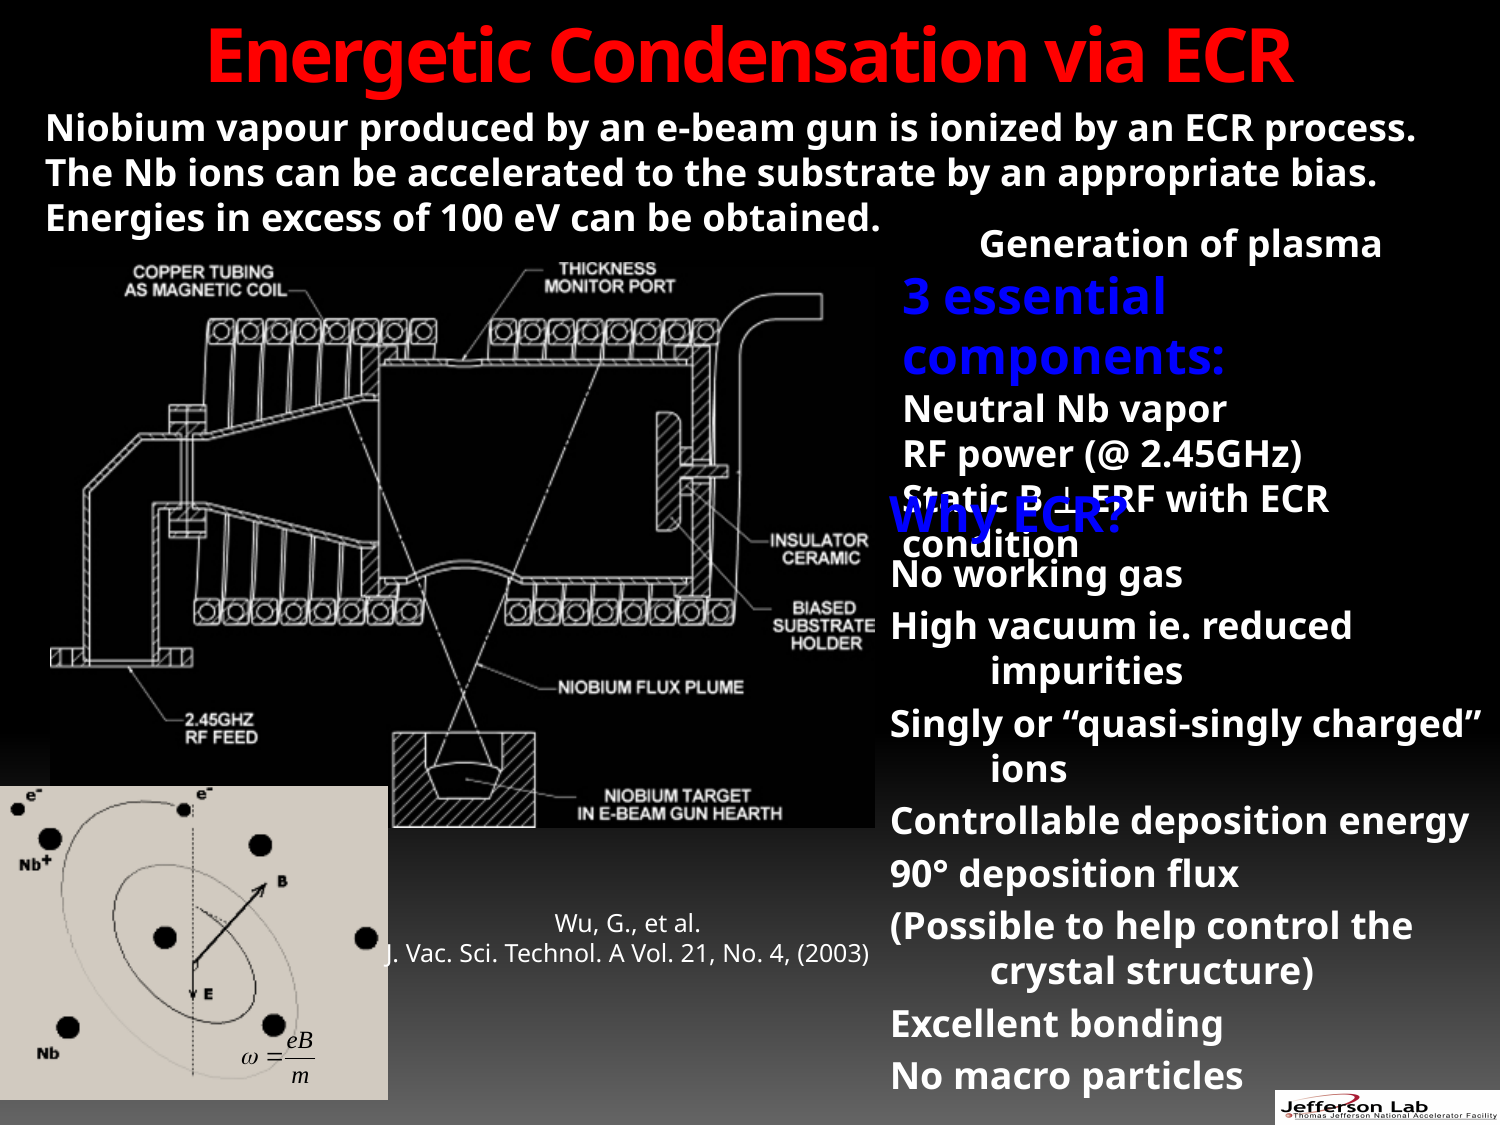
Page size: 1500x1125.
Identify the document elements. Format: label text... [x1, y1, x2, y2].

text_box Why ECR? No working gas High vacuum ie. reduced impurities Singly or “quasi-singly charged” ions Controllable deposition energy 90° deposition flux (Possible to help control the crystal structure) Excellent bonding No macro particles [875, 474, 1500, 1025]
text_box Wu, G., et al. J. Vac. Sci. Technol. A Vol. 21, No. 4, (2003) [431, 900, 913, 976]
title Energetic Condensation via ECR [112, 0, 1388, 96]
list Niobium vapour produced by an e-beam gun is ionized by an ECR process. The Nb ions can be accelerated to the substrate by an appropriate bias. Energies in excess of 100 eV can be obtained. [0, 96, 1463, 263]
picture [0, 262, 875, 1101]
text_box Generation of plasma 3 essential components: Neutral Nb vapor RF power (@ 2.45GHz) Static B  ERF with ECR condition [887, 212, 1475, 474]
picture [1274, 1089, 1500, 1125]
footer A-M Valente-Feliciano - TFSRF 2012, 07/18/2012 [426, 1065, 1238, 1125]
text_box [237, 1024, 319, 1090]
